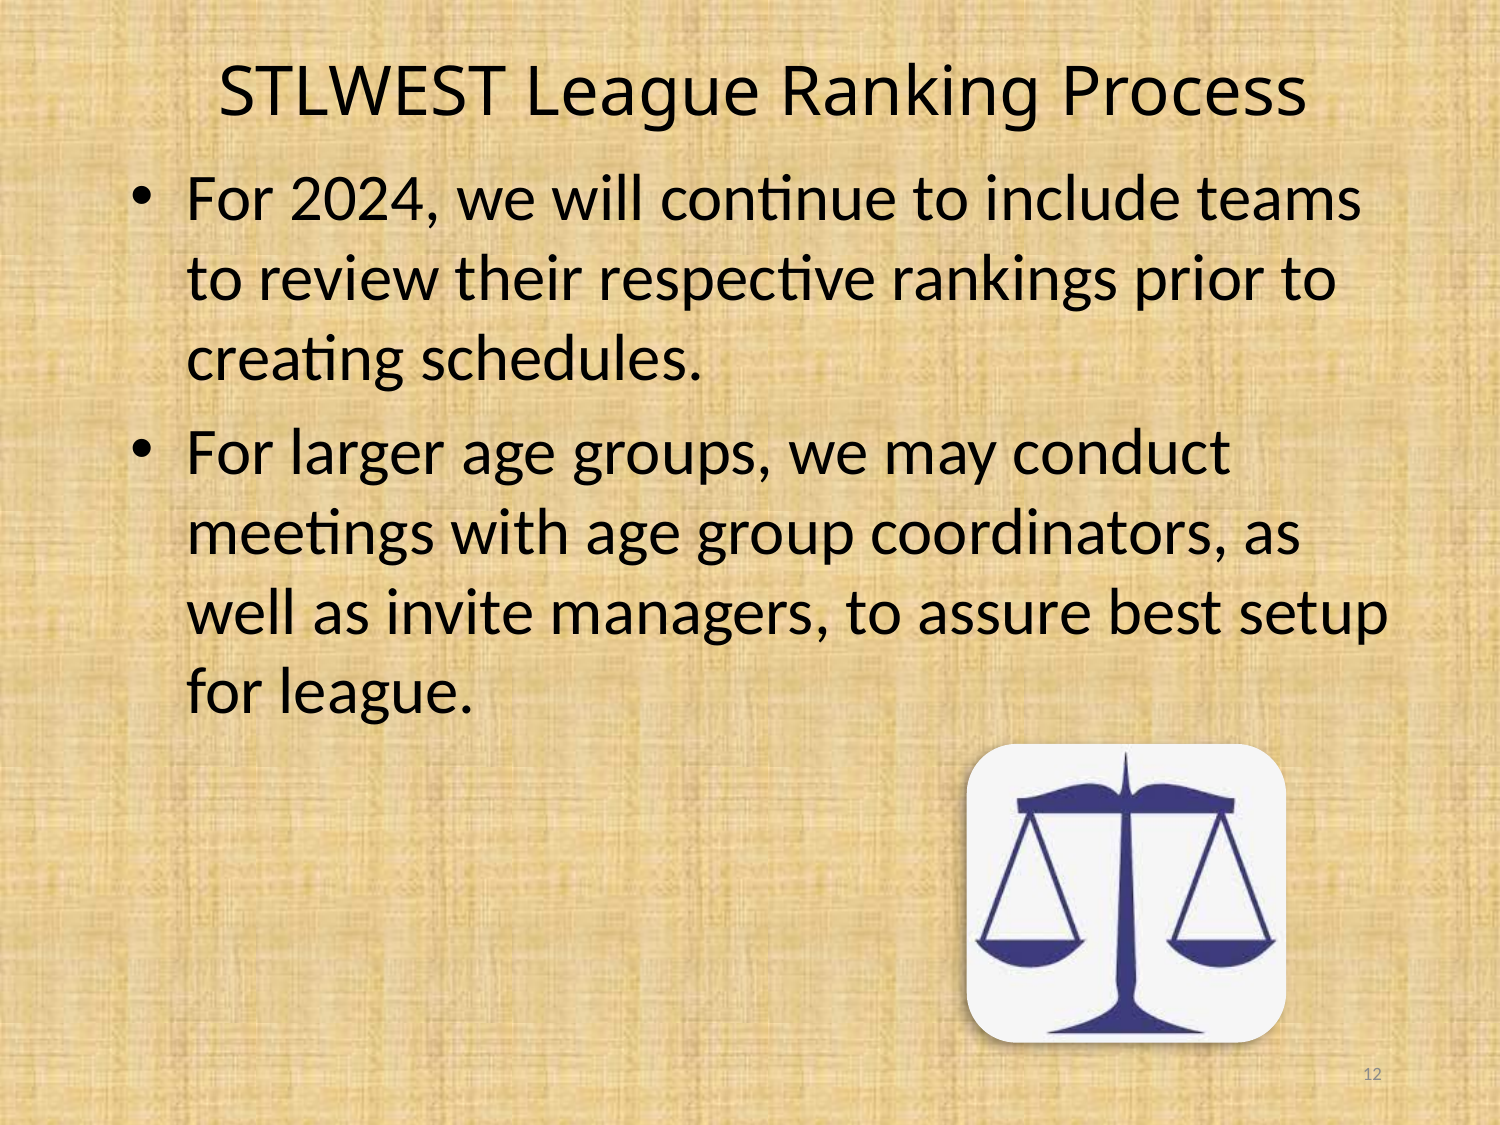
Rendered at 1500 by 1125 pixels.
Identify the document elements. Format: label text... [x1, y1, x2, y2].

title STLWEST League Ranking Process [101, 22, 1425, 153]
slide_number 12 [1059, 1042, 1397, 1103]
picture [0, 0, 1500, 1125]
list For 2024, we will continue to include teams to review their respective rankings prior to creating schedules. For larger age groups, we may conduct meetings with age group coordinators, as well as invite managers, to assure best setup for league. [115, 146, 1440, 743]
